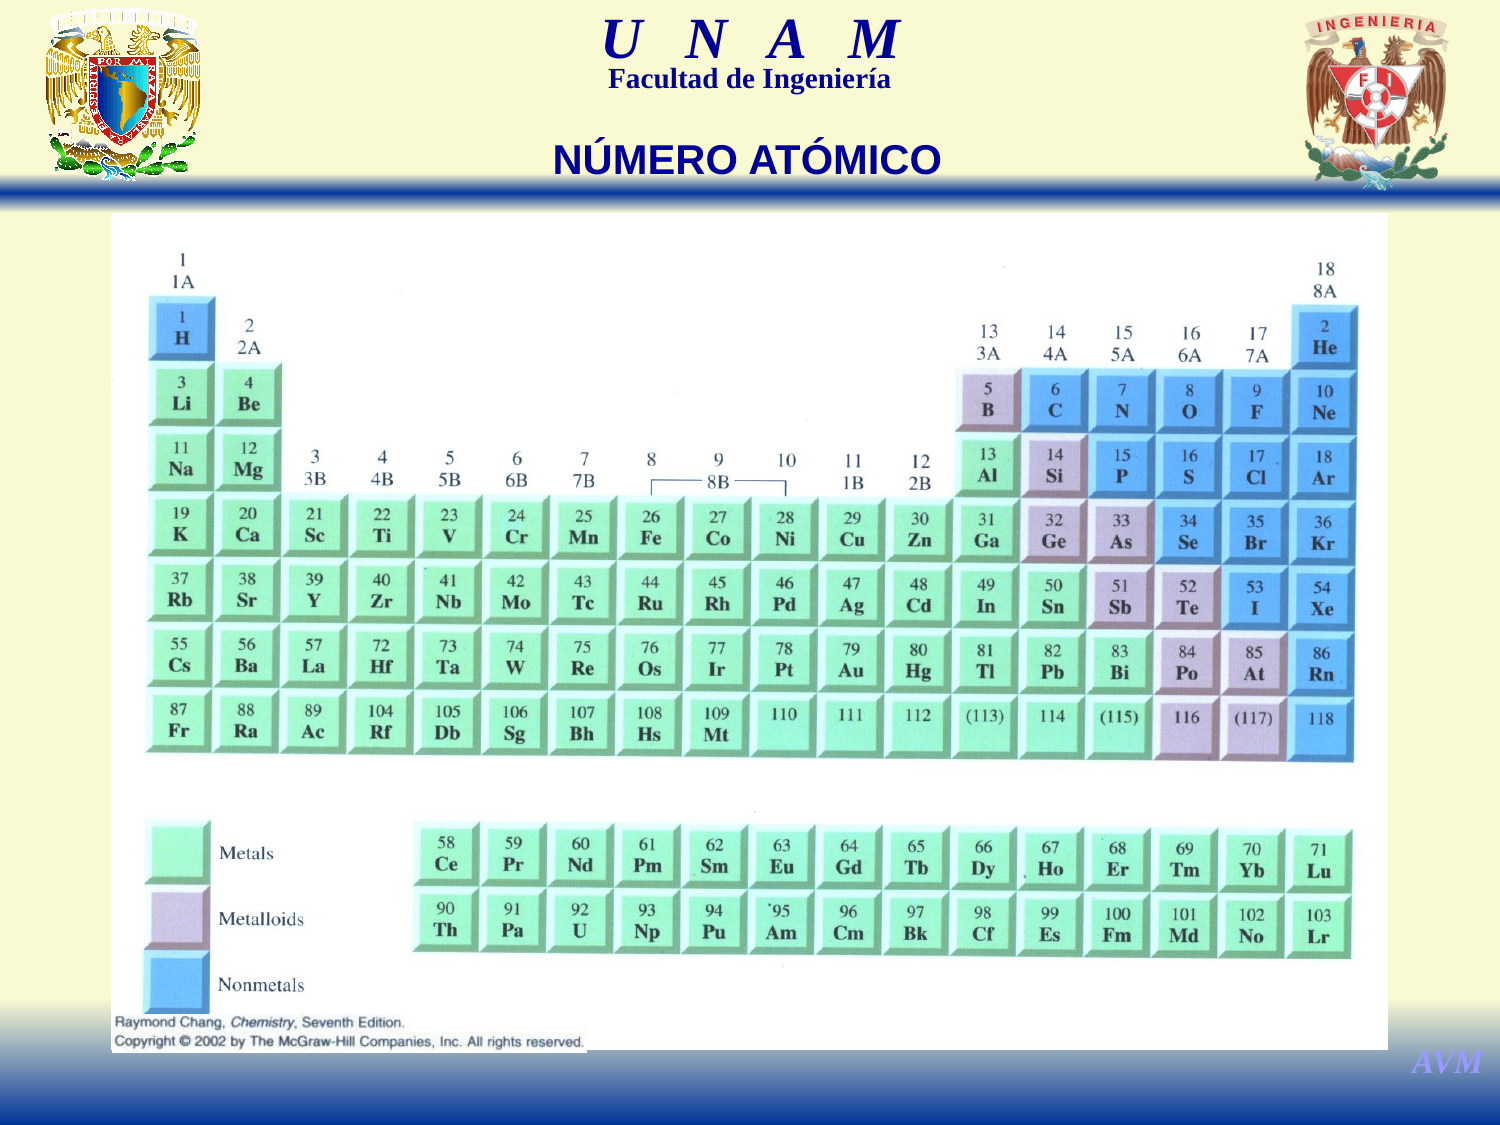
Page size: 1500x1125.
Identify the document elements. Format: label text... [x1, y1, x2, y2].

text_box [111, 213, 1389, 1054]
picture [46, 8, 200, 181]
text_box NÚMERO ATÓMICO [537, 125, 962, 190]
picture [1299, 5, 1453, 198]
